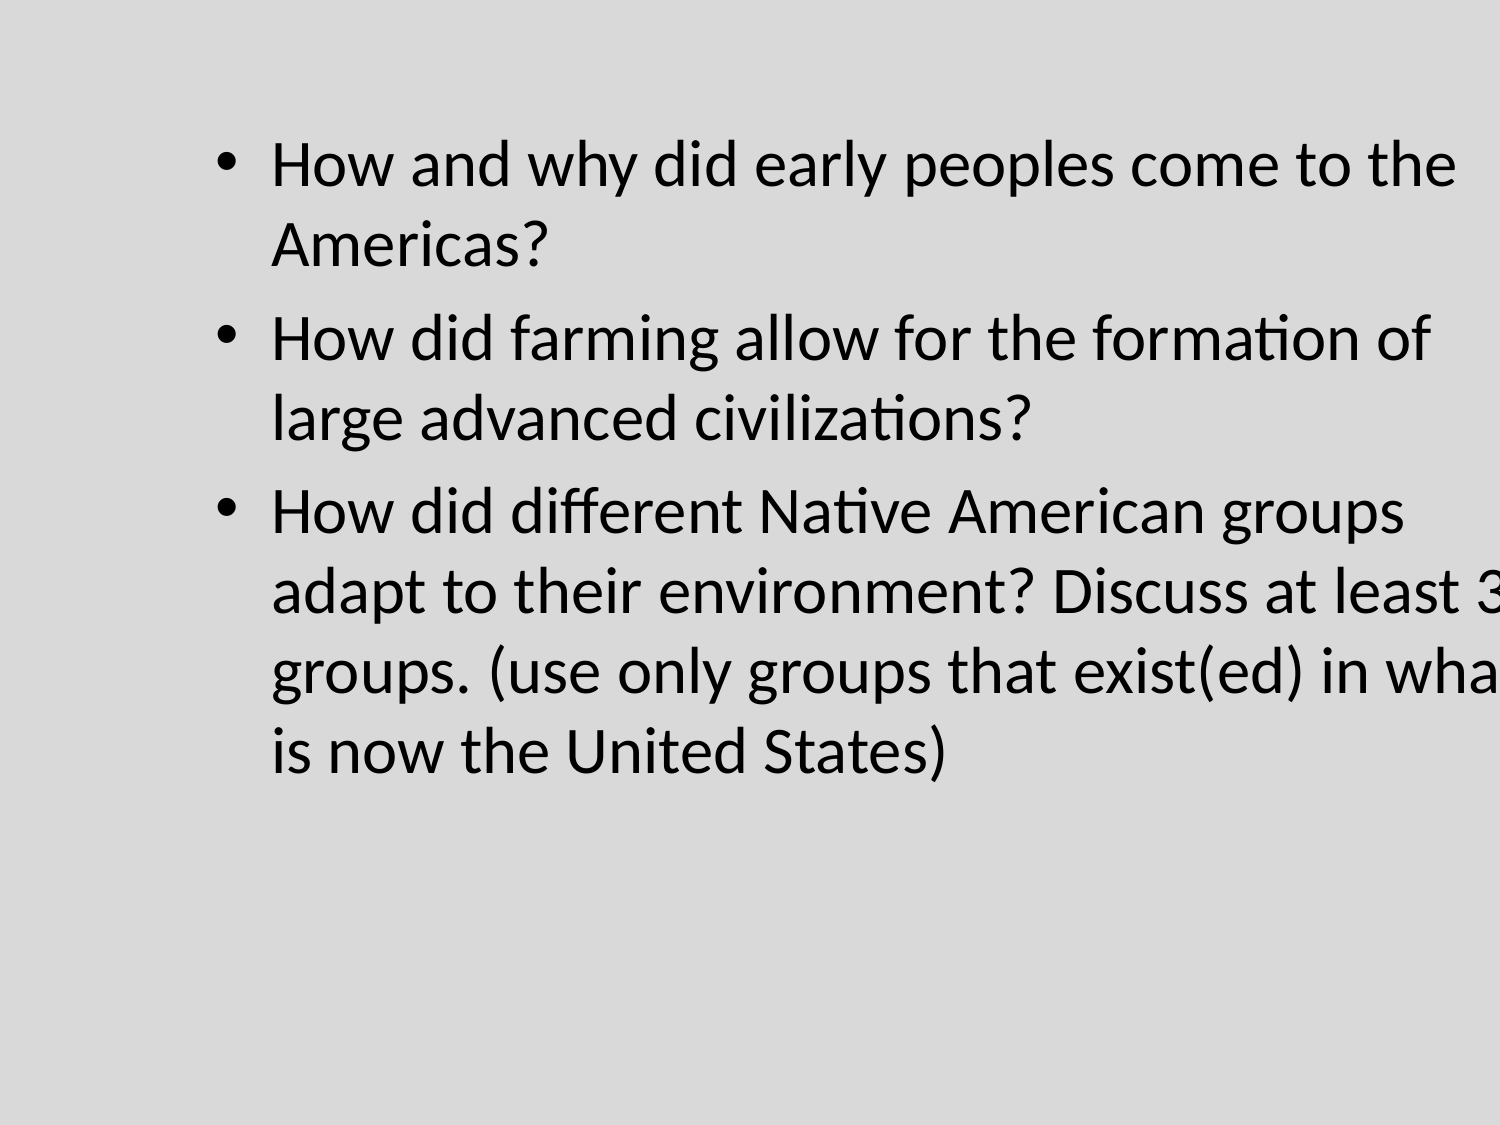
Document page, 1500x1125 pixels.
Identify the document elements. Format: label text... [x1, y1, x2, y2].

list How and why did early peoples come to the Americas? How did farming allow for the formation of large advanced civilizations? How did different Native American groups adapt to their environment? Discuss at least 3 groups. (use only groups that exist(ed) in what is now the United States) [200, 112, 1500, 855]
